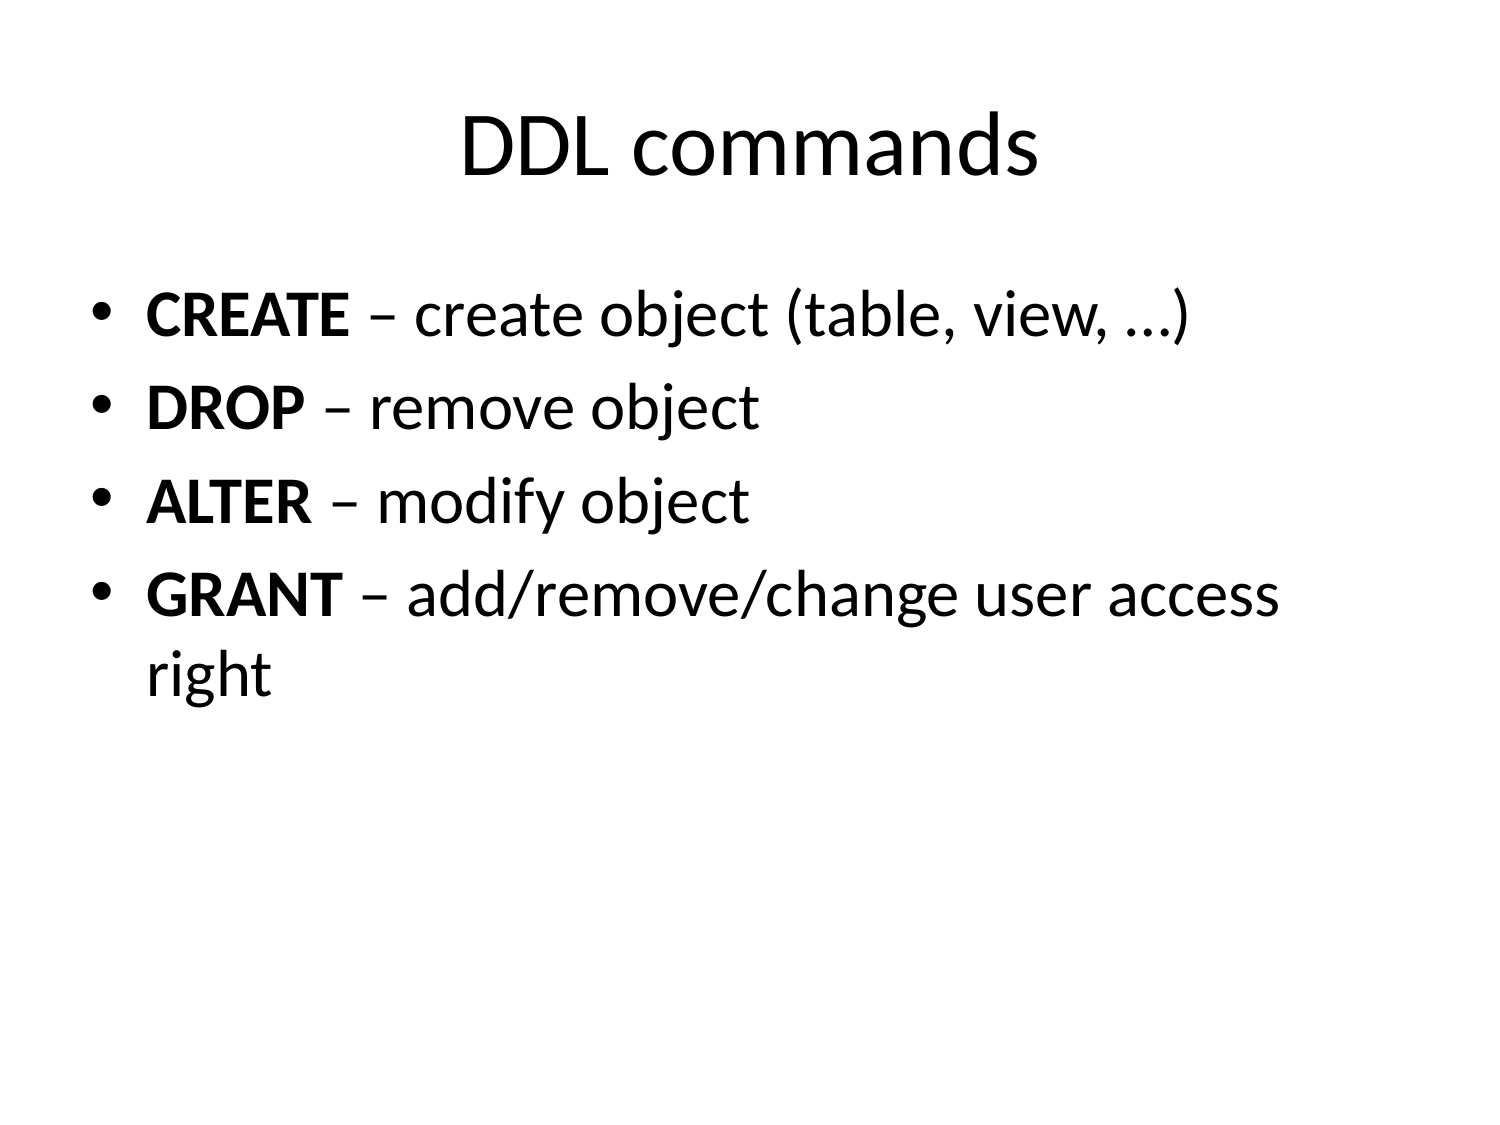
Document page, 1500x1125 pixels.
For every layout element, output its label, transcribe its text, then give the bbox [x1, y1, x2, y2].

title DDL commands [75, 45, 1425, 233]
list CREATE – create object (table, view, …) DROP – remove object ALTER – modify object GRANT – add/remove/change user access right [75, 262, 1425, 1005]
